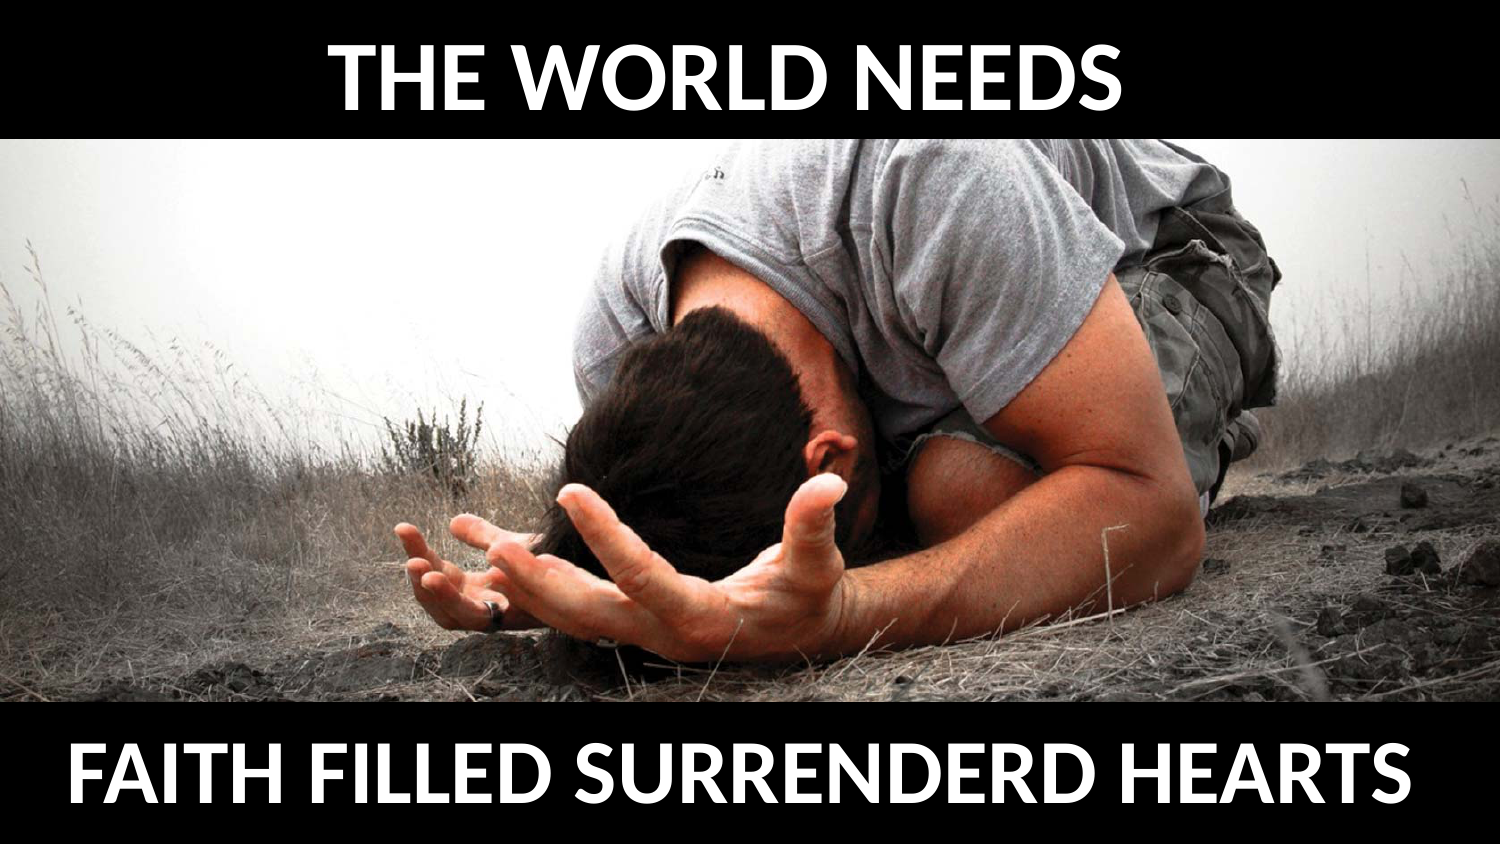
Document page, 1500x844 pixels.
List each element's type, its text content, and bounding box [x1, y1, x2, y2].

text_box THE WORLD NEEDS [312, 3, 1163, 138]
text_box FAITH FILLED SURRENDERD HEARTS [51, 712, 1452, 830]
picture [0, 139, 1500, 703]
